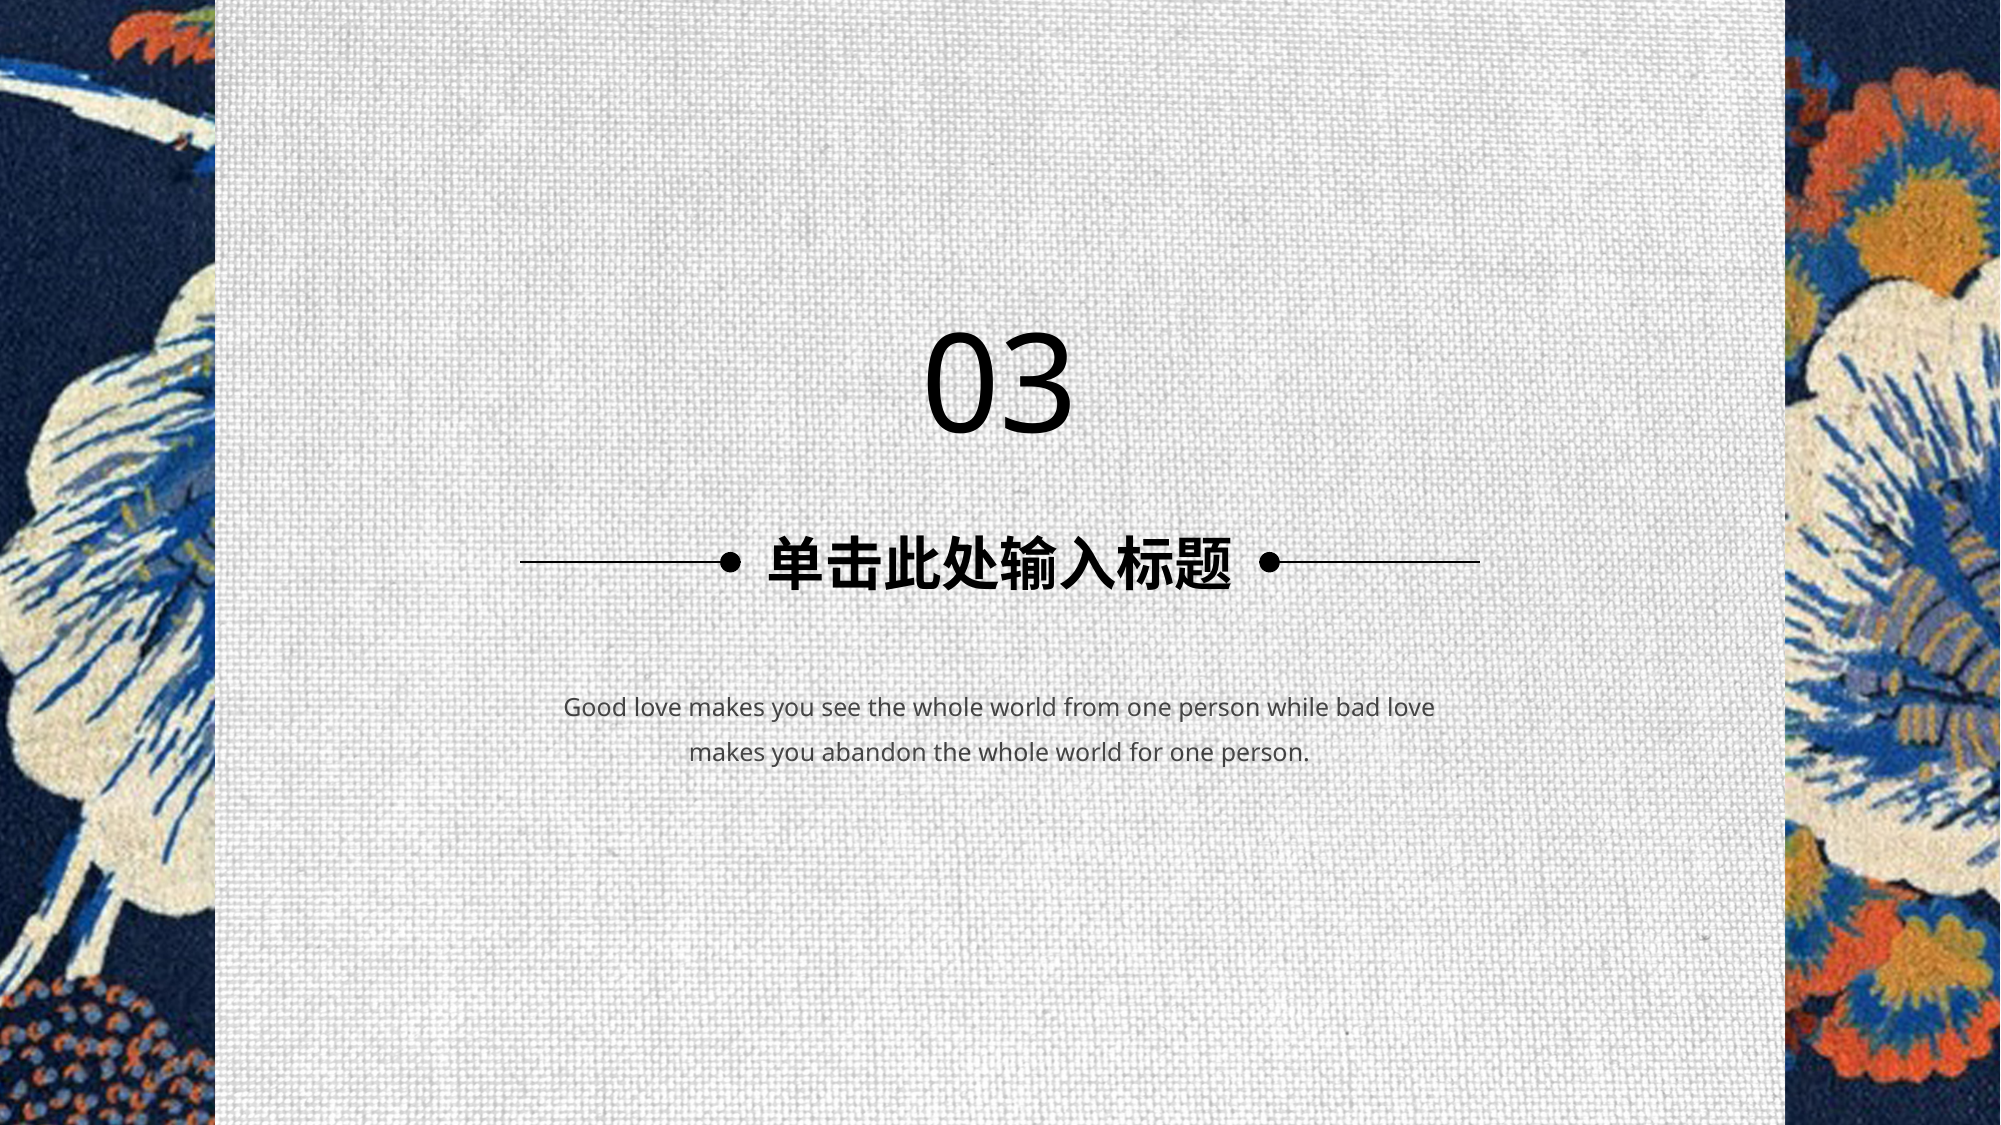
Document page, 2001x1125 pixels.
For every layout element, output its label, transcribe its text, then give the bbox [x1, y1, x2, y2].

text_box 03 [876, 288, 1123, 468]
picture [0, 0, 2001, 1125]
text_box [1259, 551, 1481, 573]
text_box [519, 551, 741, 573]
text_box 单击此处输入标题 [740, 519, 1260, 605]
text_box Good love makes you see the whole world from one person while bad love makes you abandon the whole world for one person. [546, 669, 1453, 775]
